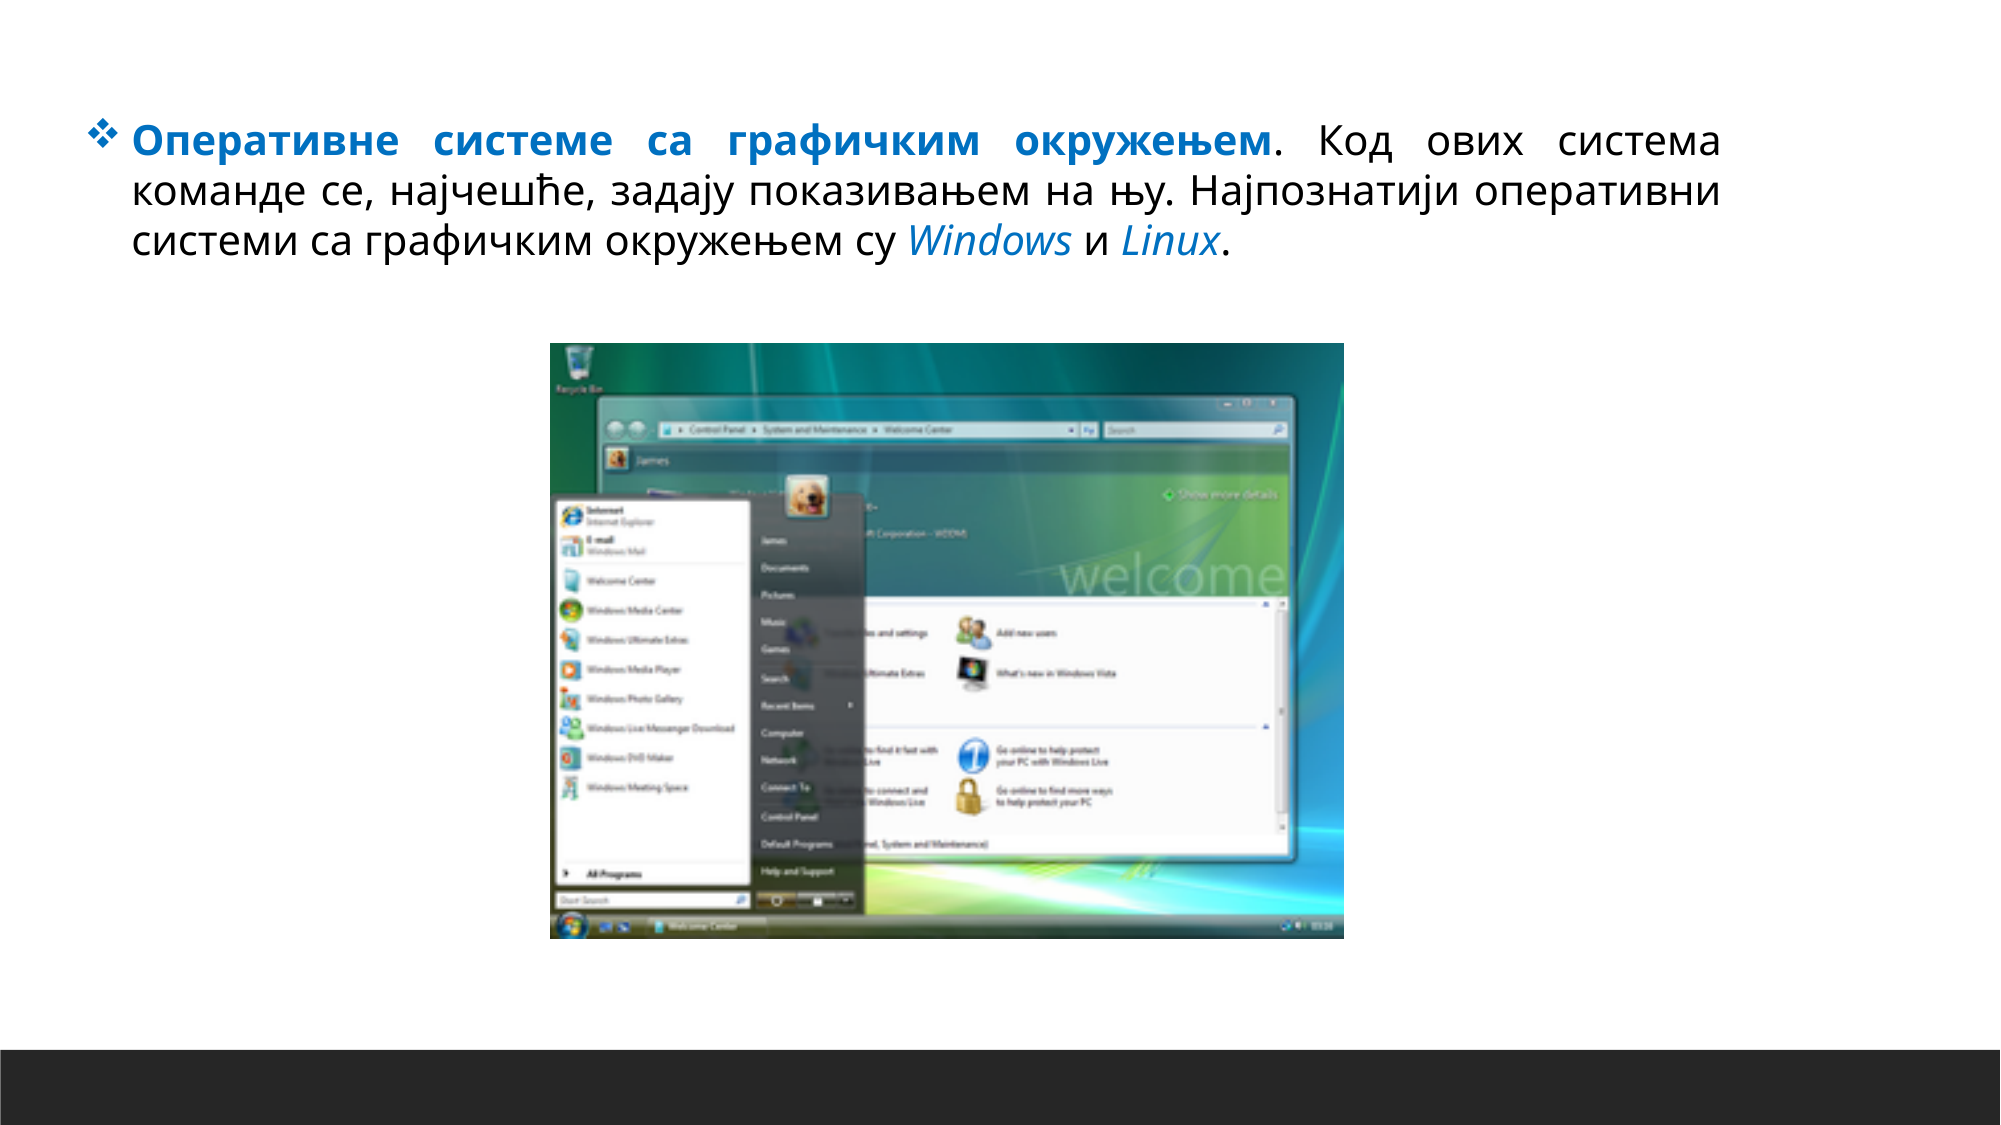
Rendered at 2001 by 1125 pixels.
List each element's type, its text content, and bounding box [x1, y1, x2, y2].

picture [549, 342, 1344, 939]
text_box Оперативне системе са графичким окружењем. Код ових система команде се, најчешће, задају показивањем на њу. Најпознатији оперативни системи са графичким окружењем су Windows и Linux. [69, 106, 1737, 272]
